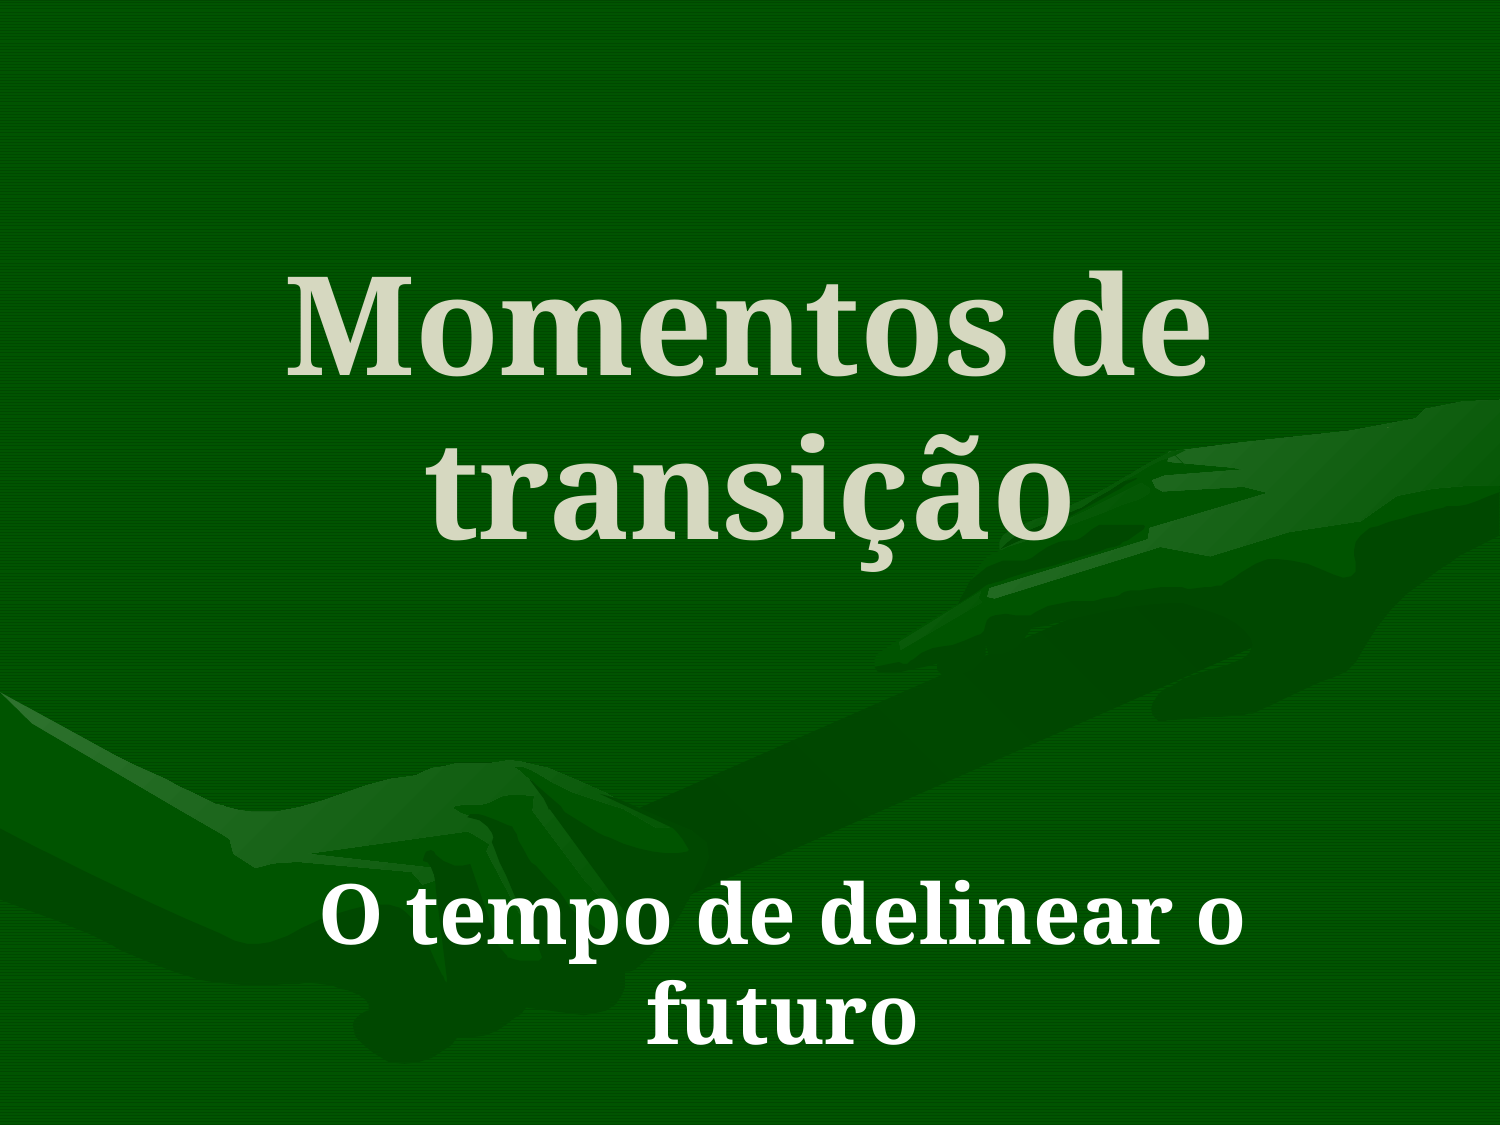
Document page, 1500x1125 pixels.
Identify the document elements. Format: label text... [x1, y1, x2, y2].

subtitle O tempo de delinear o futuro [213, 853, 1353, 1125]
title Momentos de transição [112, 290, 1388, 575]
